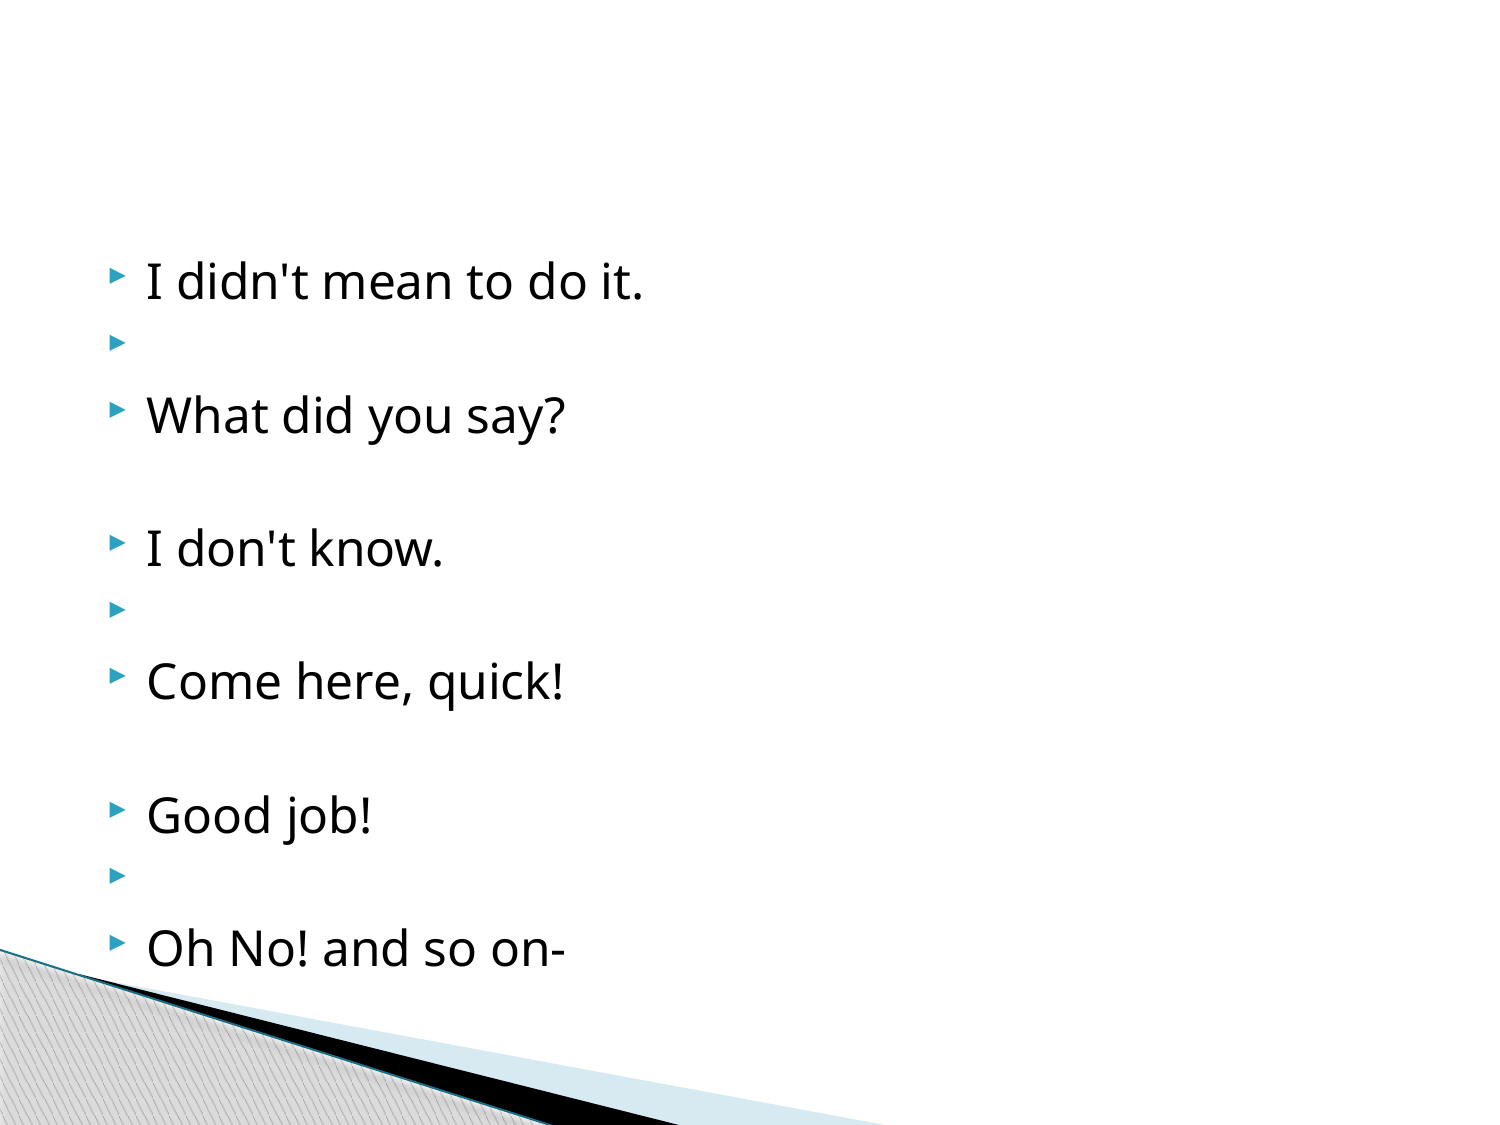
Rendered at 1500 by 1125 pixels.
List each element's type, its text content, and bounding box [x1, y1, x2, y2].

list I didn't mean to do it. What did you say? I don't know. Come here, quick! Good job! Oh No! and so on- [75, 243, 1425, 986]
